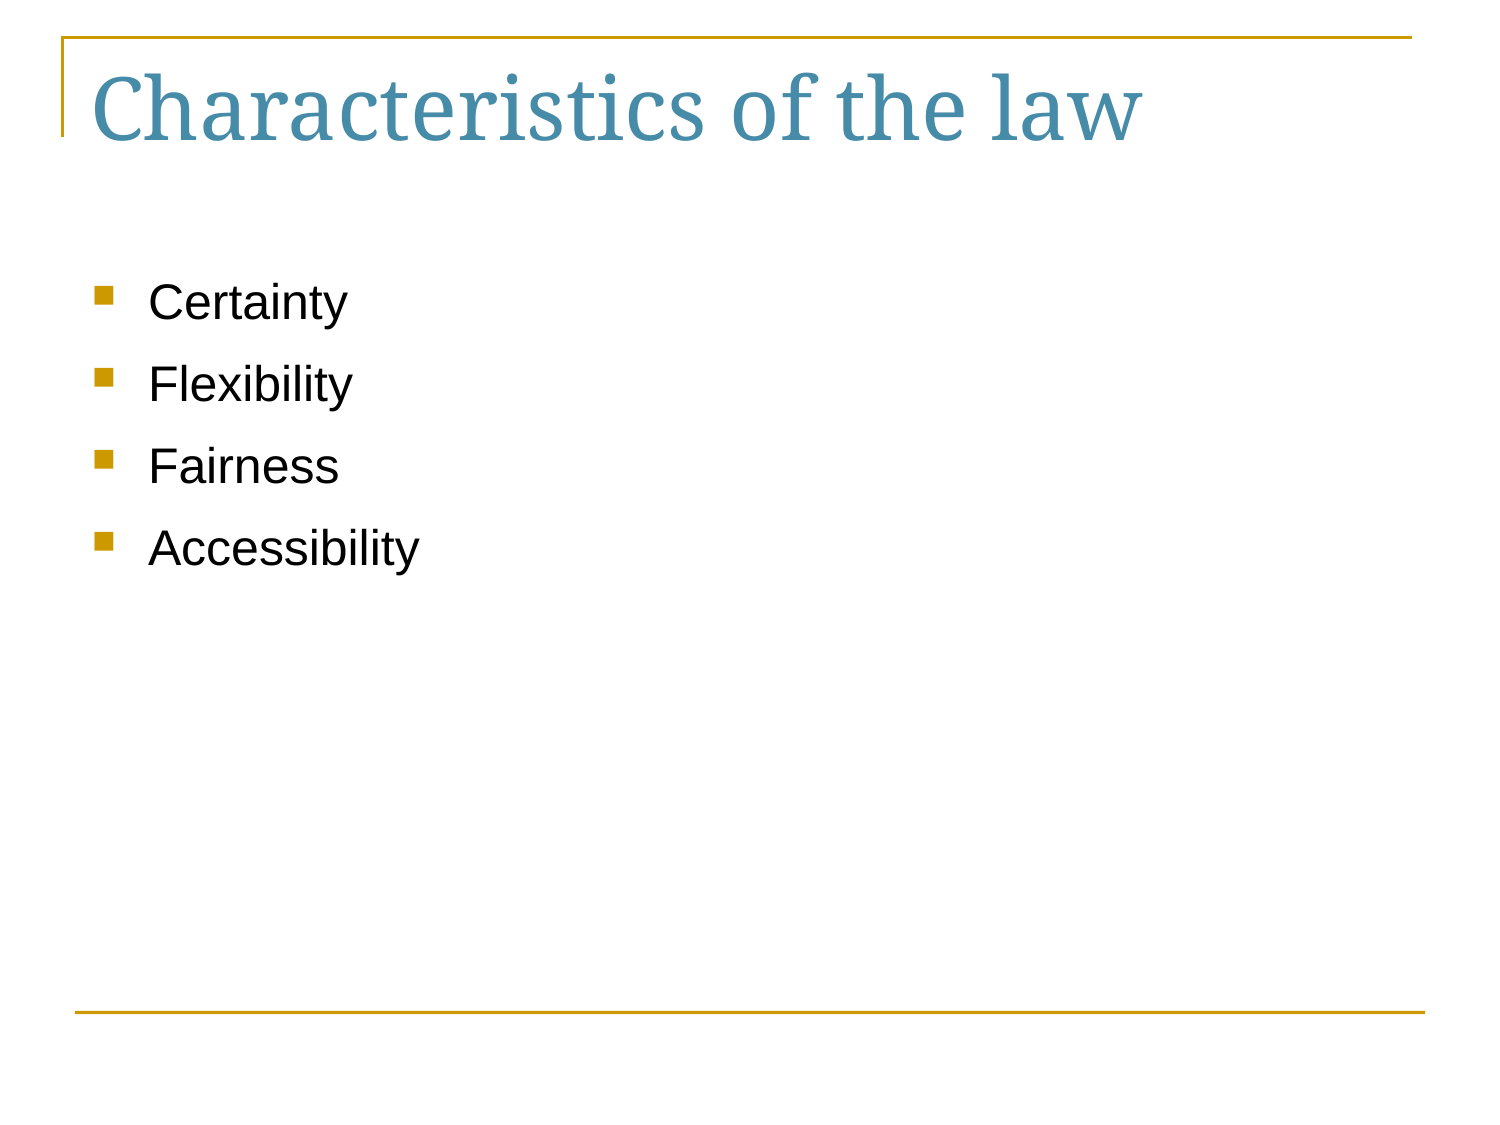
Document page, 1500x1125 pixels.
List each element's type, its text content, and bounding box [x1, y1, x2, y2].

title Characteristics of the law [75, 45, 1425, 233]
list Certainty Flexibility Fairness Accessibility [76, 249, 1329, 990]
